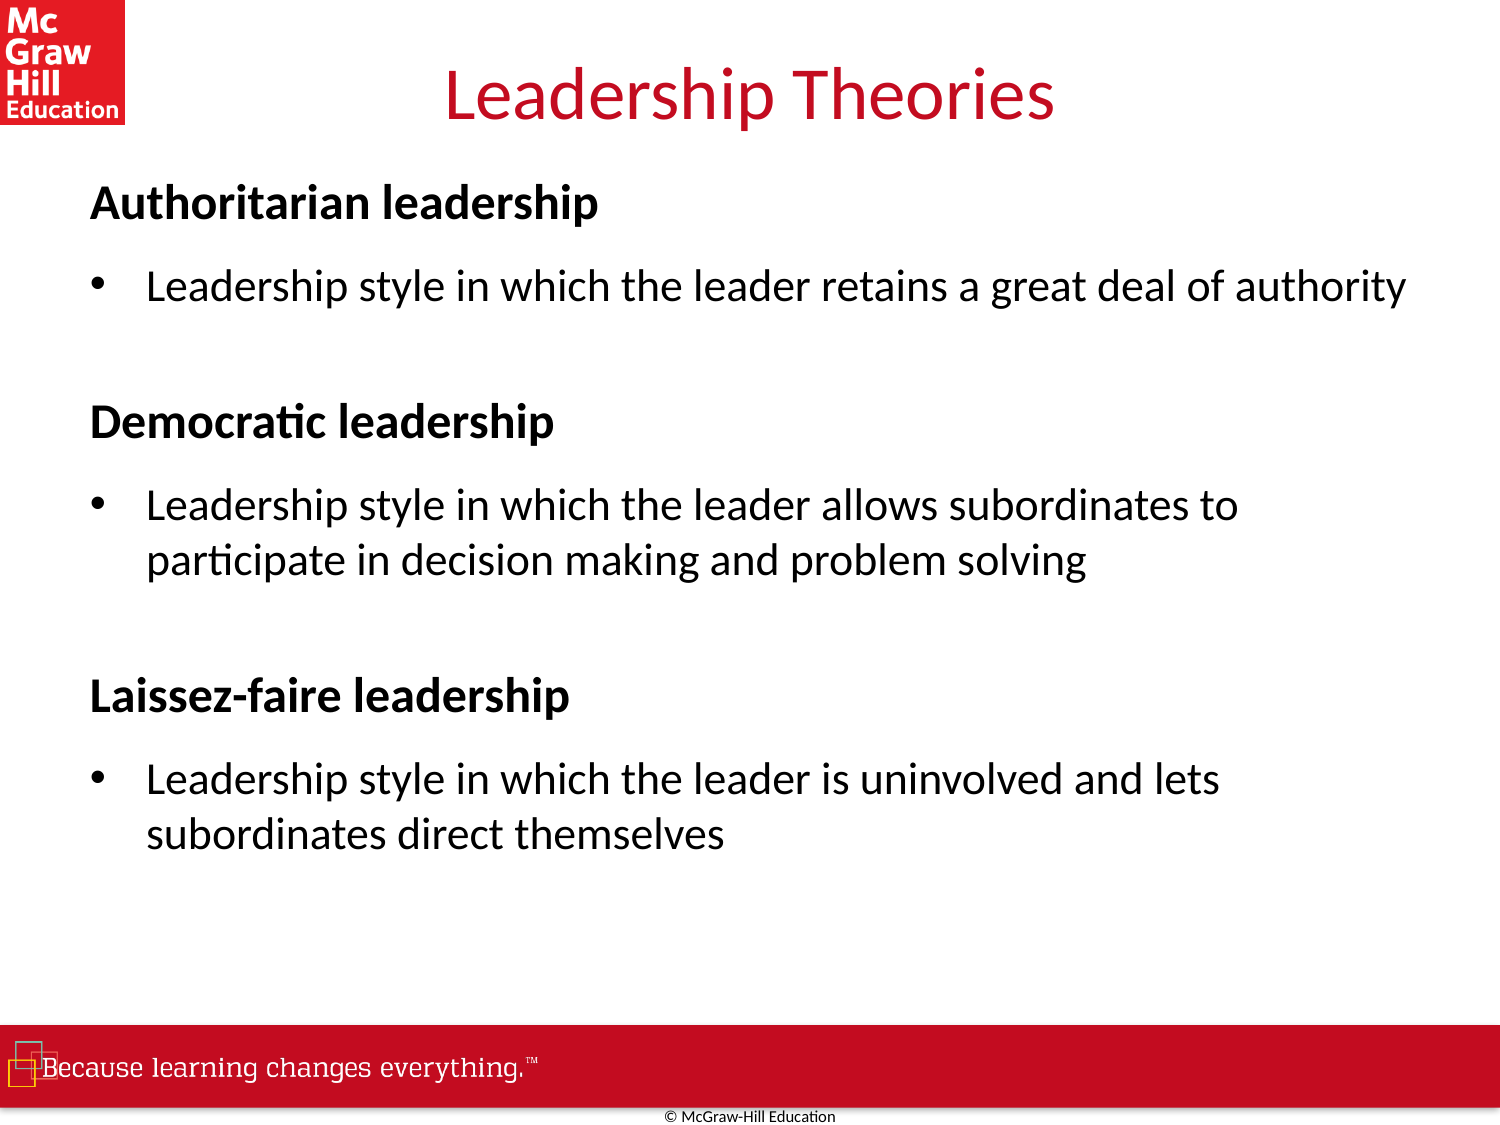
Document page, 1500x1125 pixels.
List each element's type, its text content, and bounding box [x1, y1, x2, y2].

picture [8, 1041, 538, 1087]
title Leadership Theories [0, 37, 1500, 138]
picture [0, 0, 125, 37]
list Authoritarian leadership Leadership style in which the leader retains a great deal of authority Democratic leadership Leadership style in which the leader allows subordinates to participate in decision making and problem solving Laissez-faire leadership Leadership style in which the leader is uninvolved and lets subordinates direct themselves [75, 162, 1425, 1075]
